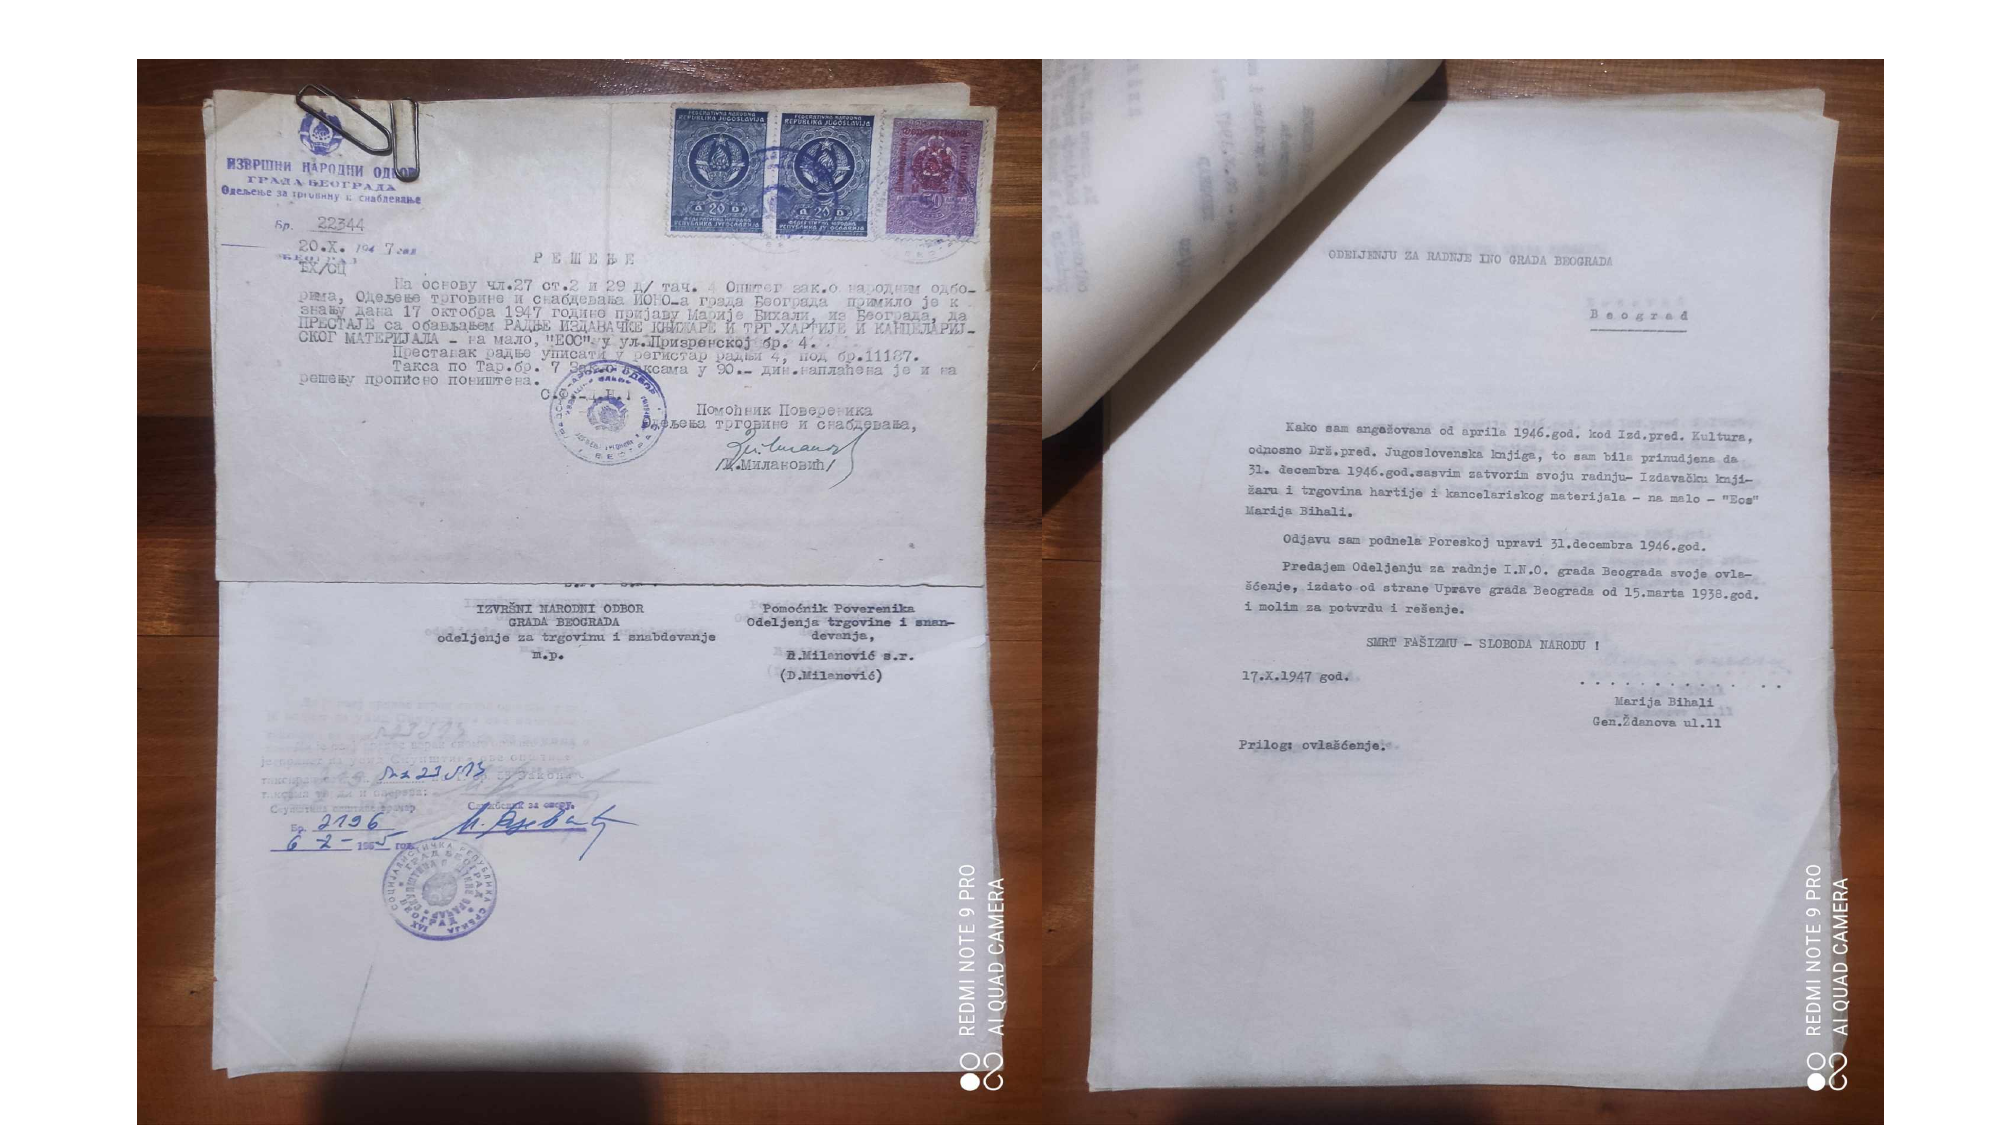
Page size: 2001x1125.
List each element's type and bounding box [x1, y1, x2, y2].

picture [1042, 59, 1884, 1125]
list [137, 59, 1042, 1125]
